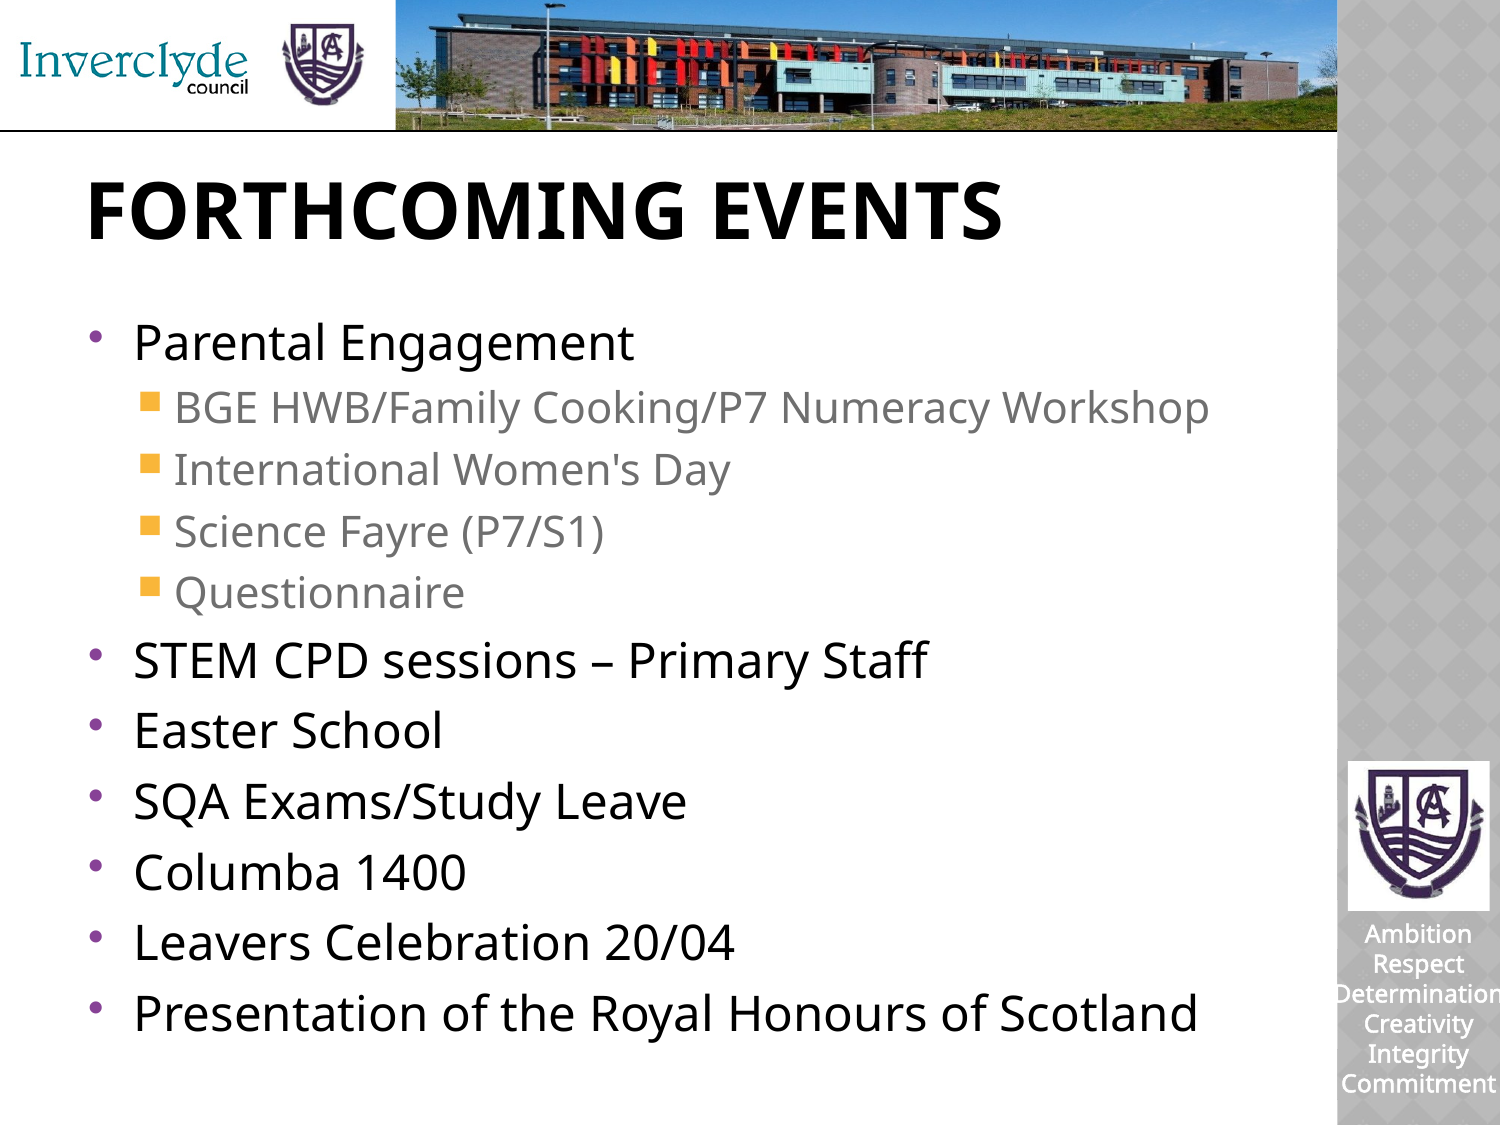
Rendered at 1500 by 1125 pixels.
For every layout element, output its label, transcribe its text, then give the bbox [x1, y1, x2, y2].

picture [1, 19, 266, 114]
list Parental Engagement BGE HWB/Family Cooking/P7 Numeracy Workshop International Women's Day Science Fayre (P7/S1) Questionnaire STEM CPD sessions – Primary Staff Easter School SQA Exams/Study Leave Columba 1400 Leavers Celebration 20/04 Presentation of the Royal Honours of Scotland [75, 304, 1263, 1059]
title Forthcoming events [76, 149, 1265, 256]
picture [1347, 761, 1490, 911]
picture [395, 0, 1338, 131]
picture [277, 18, 372, 113]
